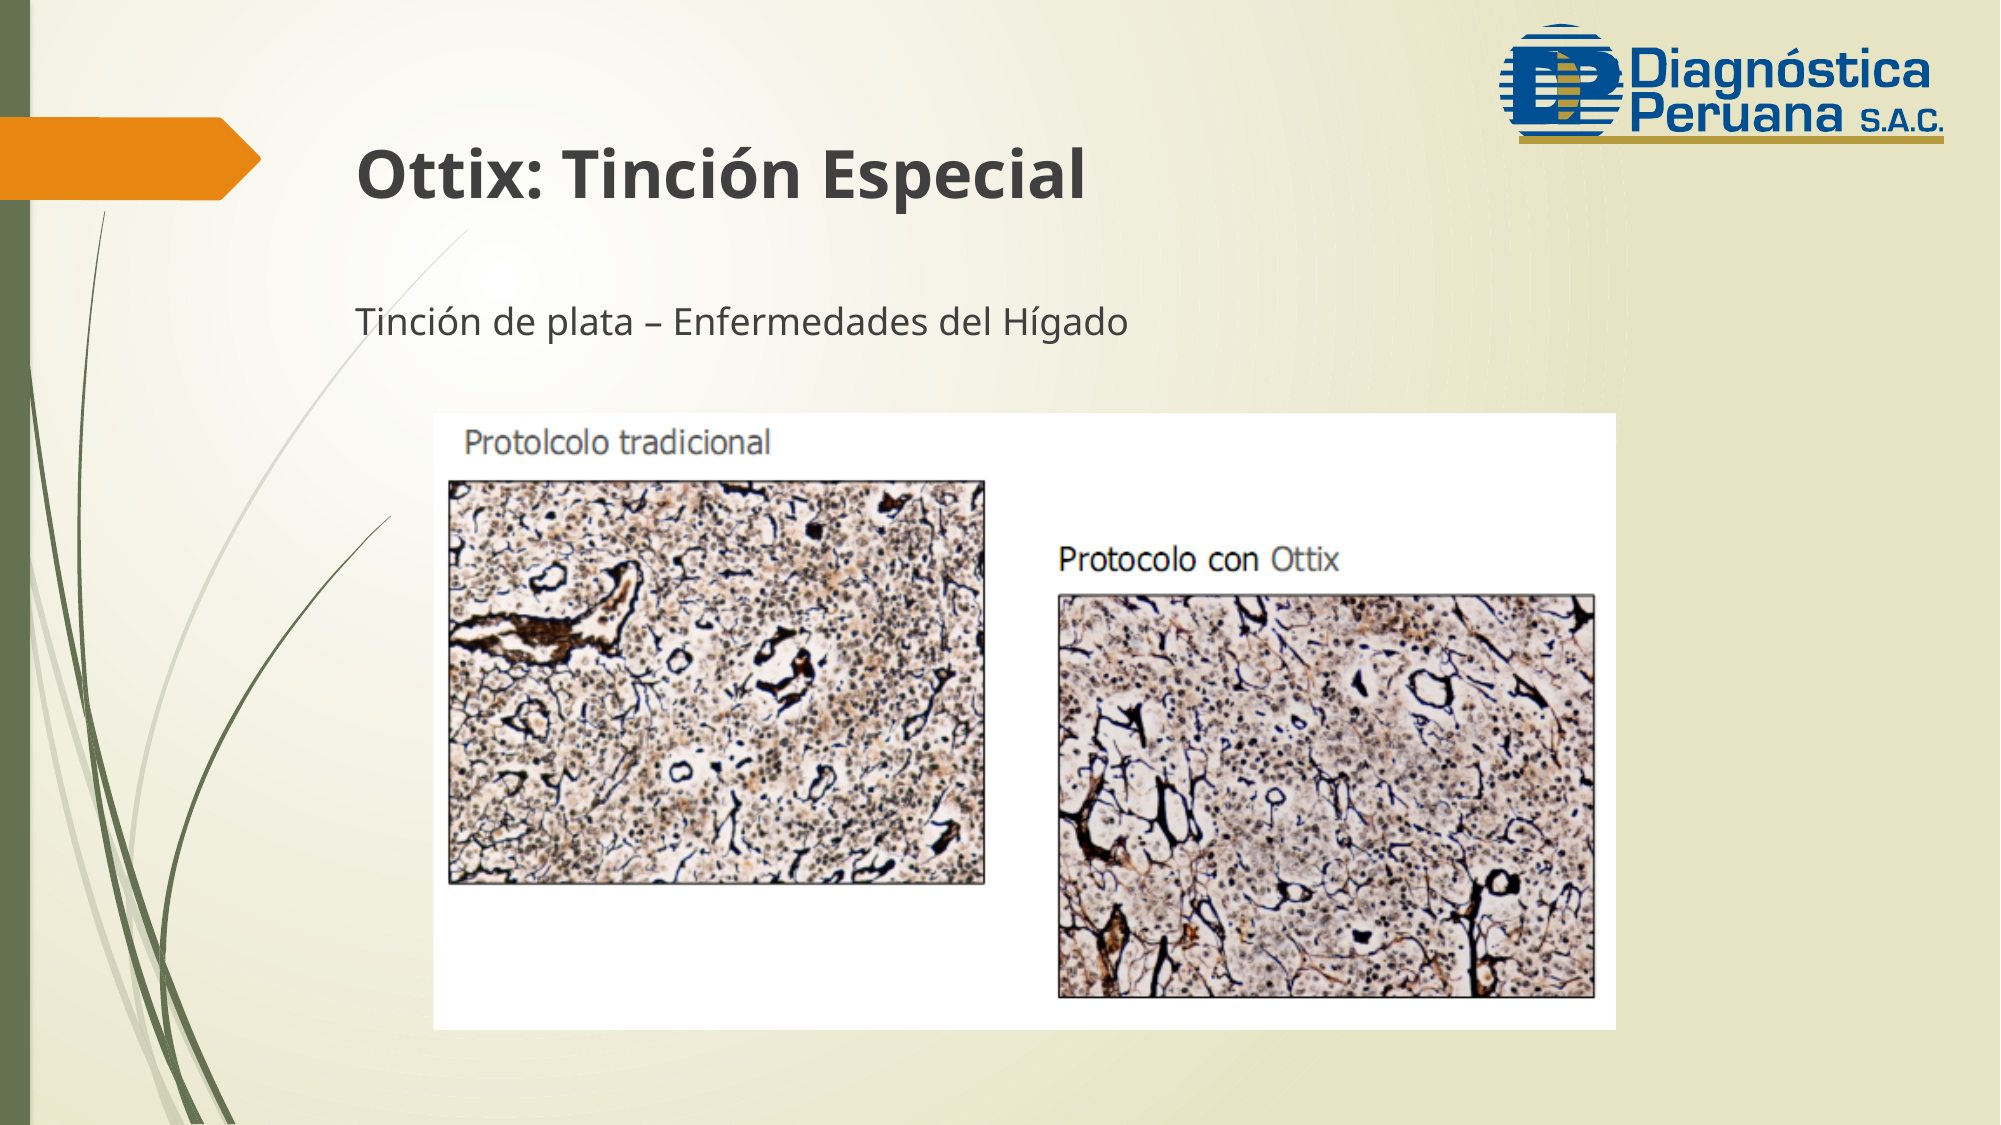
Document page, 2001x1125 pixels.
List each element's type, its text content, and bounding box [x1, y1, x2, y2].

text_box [1496, 21, 1947, 146]
list Ottix: Tinción Especial Tinción de plata – Enfermedades del Hígado [340, 123, 1803, 744]
picture [433, 413, 1617, 1030]
